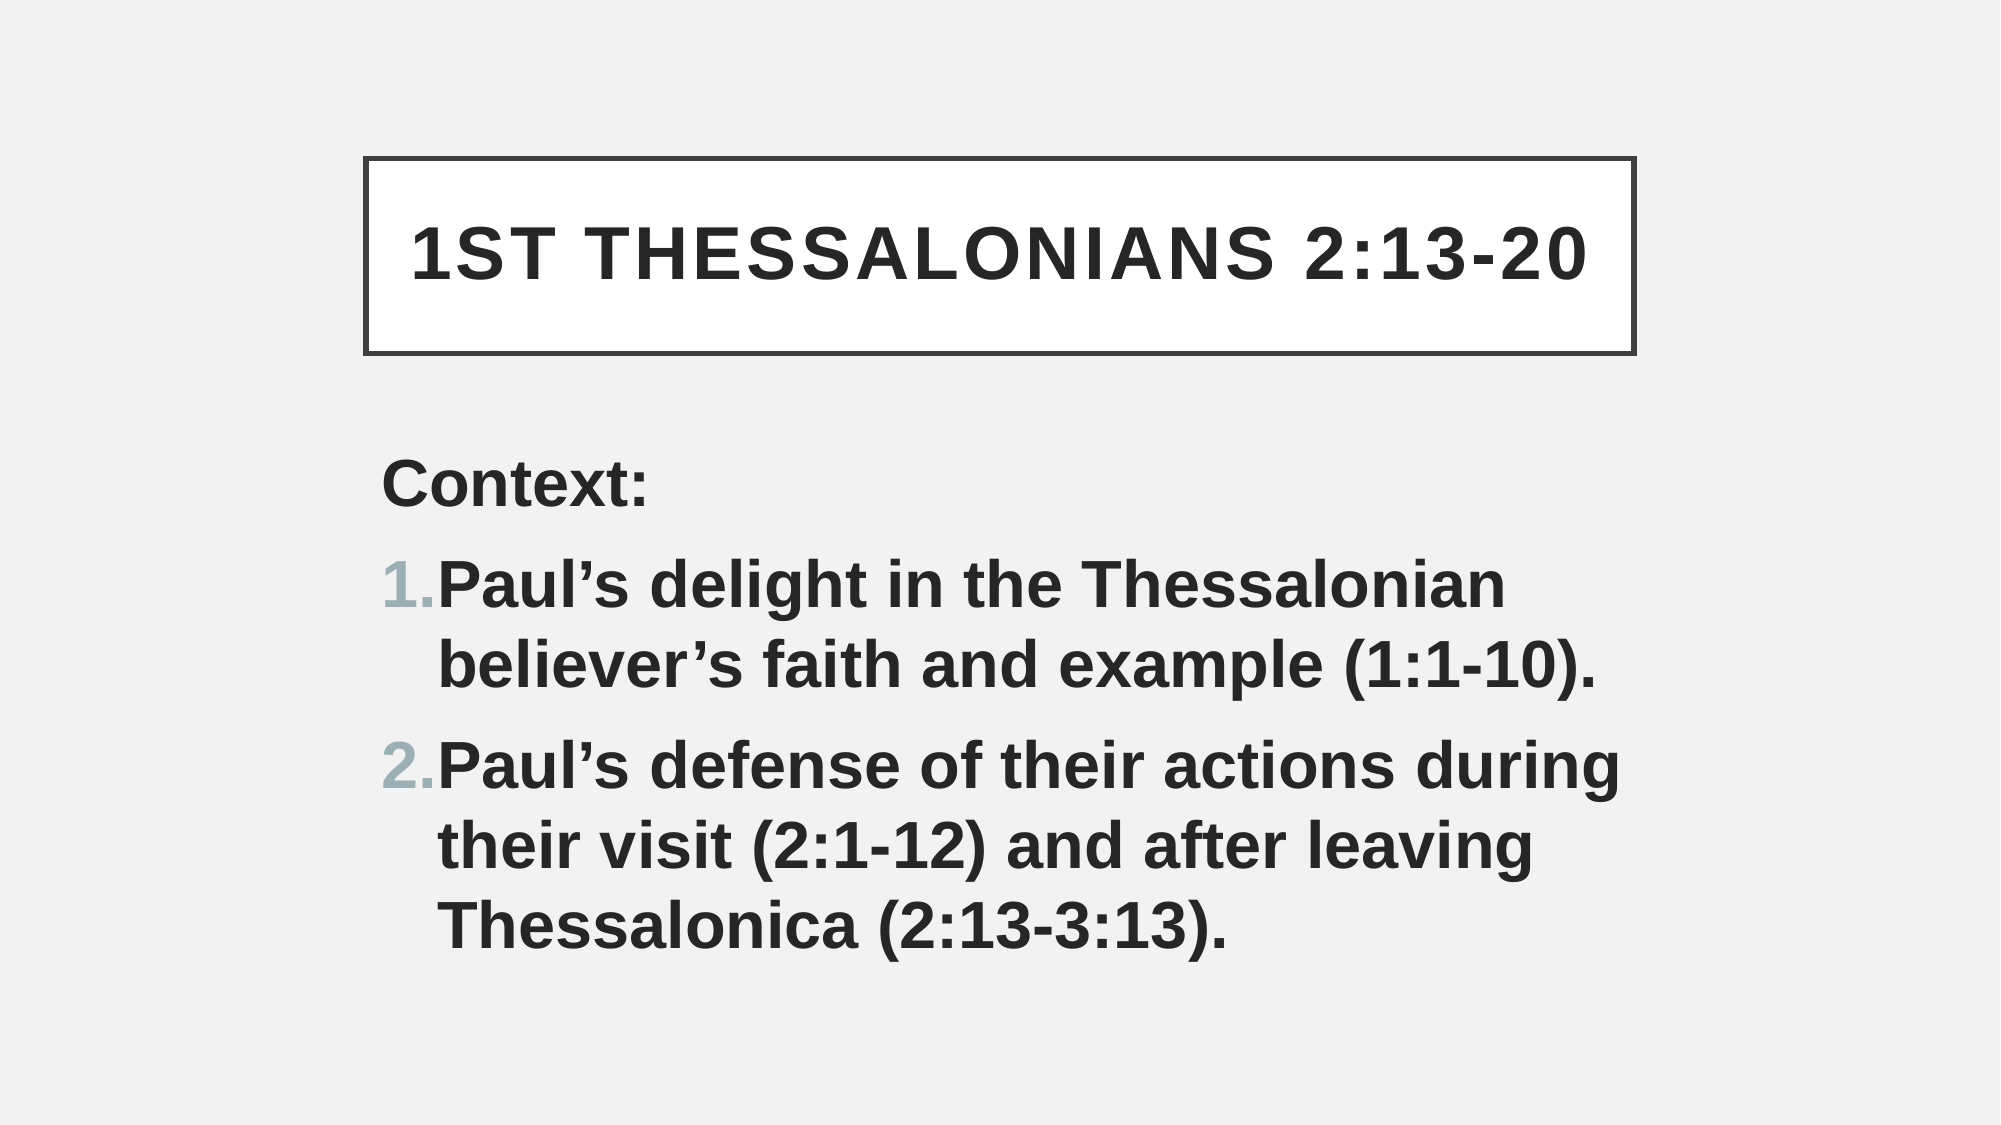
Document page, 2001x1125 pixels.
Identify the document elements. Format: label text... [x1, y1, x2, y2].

title 1st Thessalonians 2:13-20 [363, 156, 1637, 356]
list Context: Paul’s delight in the Thessalonian believer’s faith and example (1:1-10). Paul’s defense of their actions during their visit (2:1-12) and after leaving Thessalonica (2:13-3:13). [366, 432, 1655, 967]
